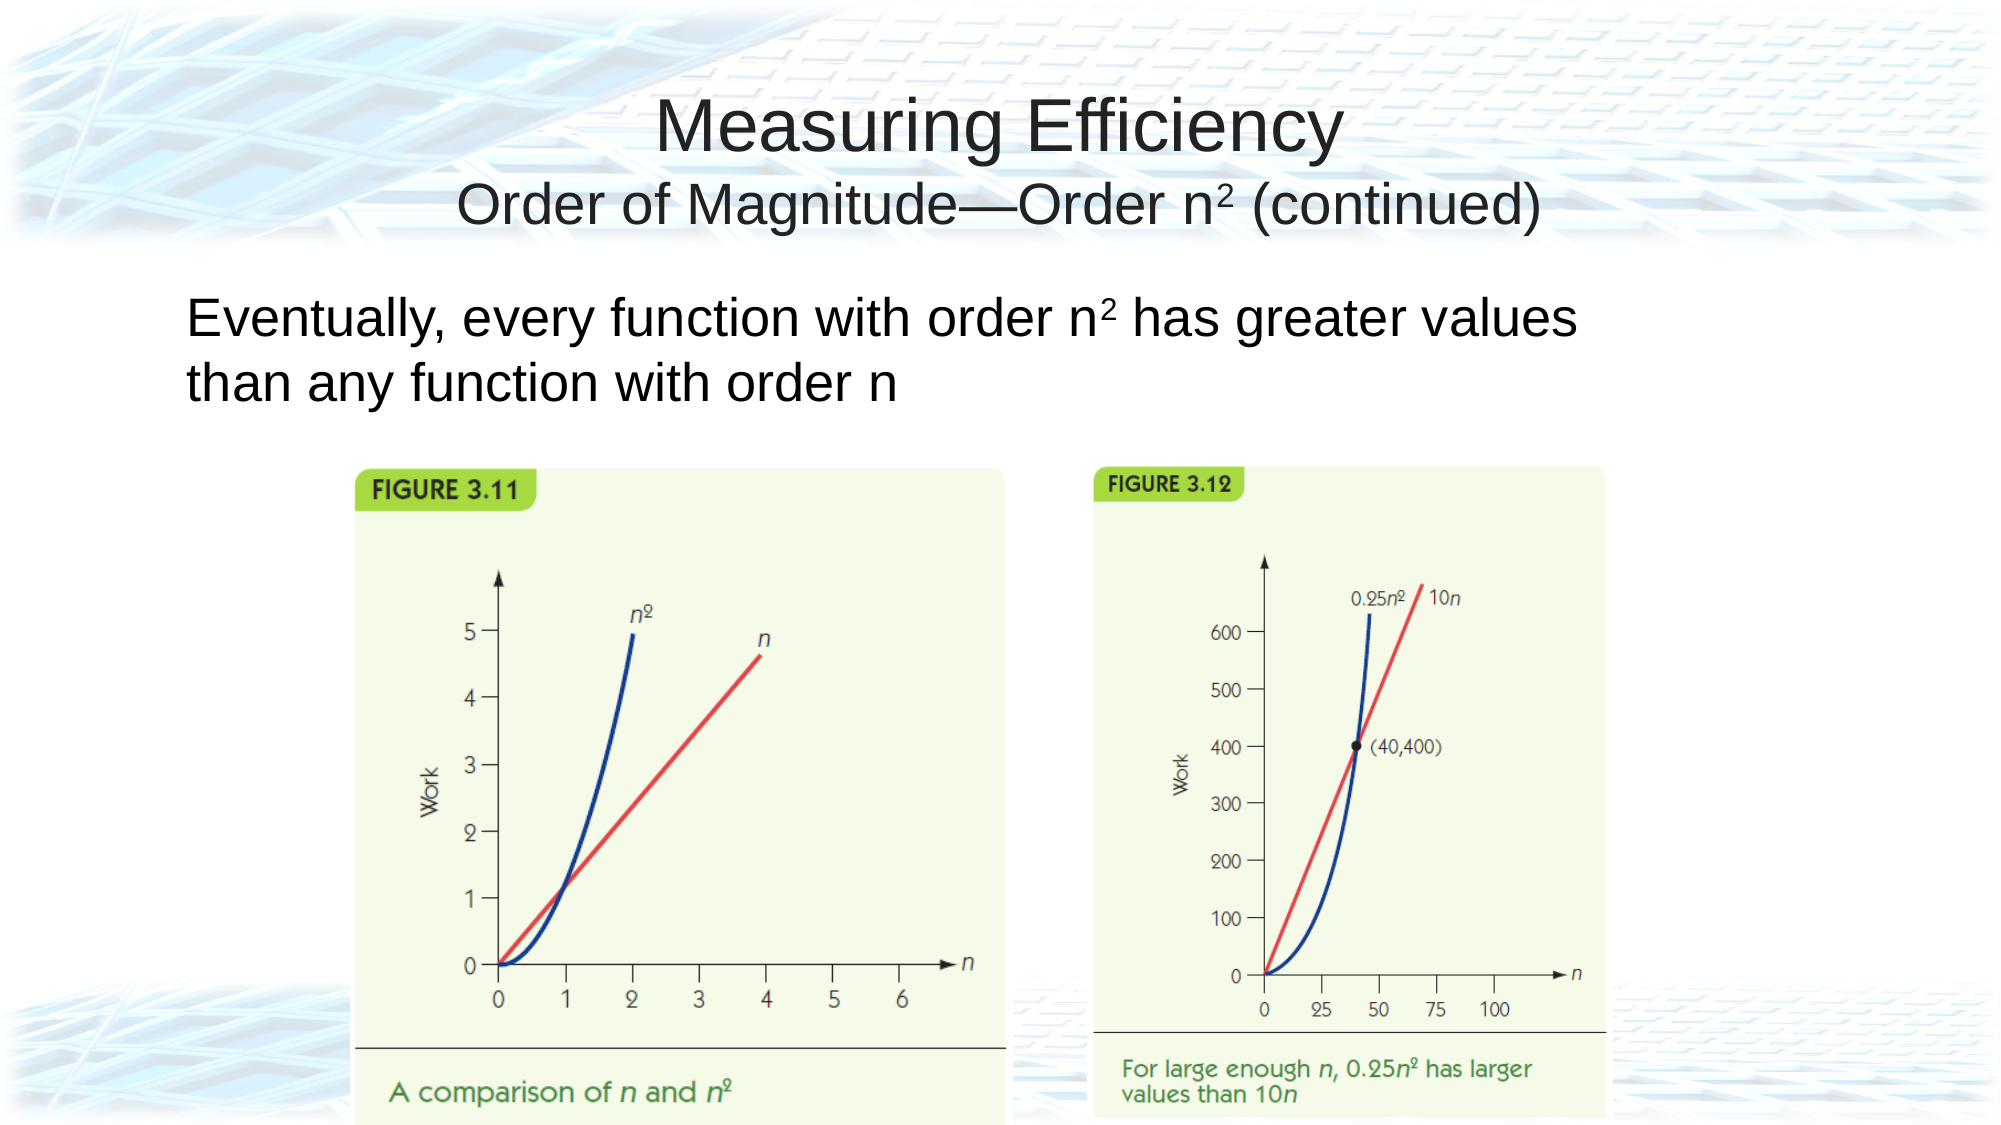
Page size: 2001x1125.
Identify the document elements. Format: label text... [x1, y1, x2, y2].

list Eventually, every function with order n2 has greater values than any function with order n [87, 275, 1663, 450]
picture [349, 462, 1013, 1125]
title Measuring Efficiency Order of Magnitude—Order n2 (continued) [116, 62, 1884, 250]
picture [1087, 462, 1613, 1117]
